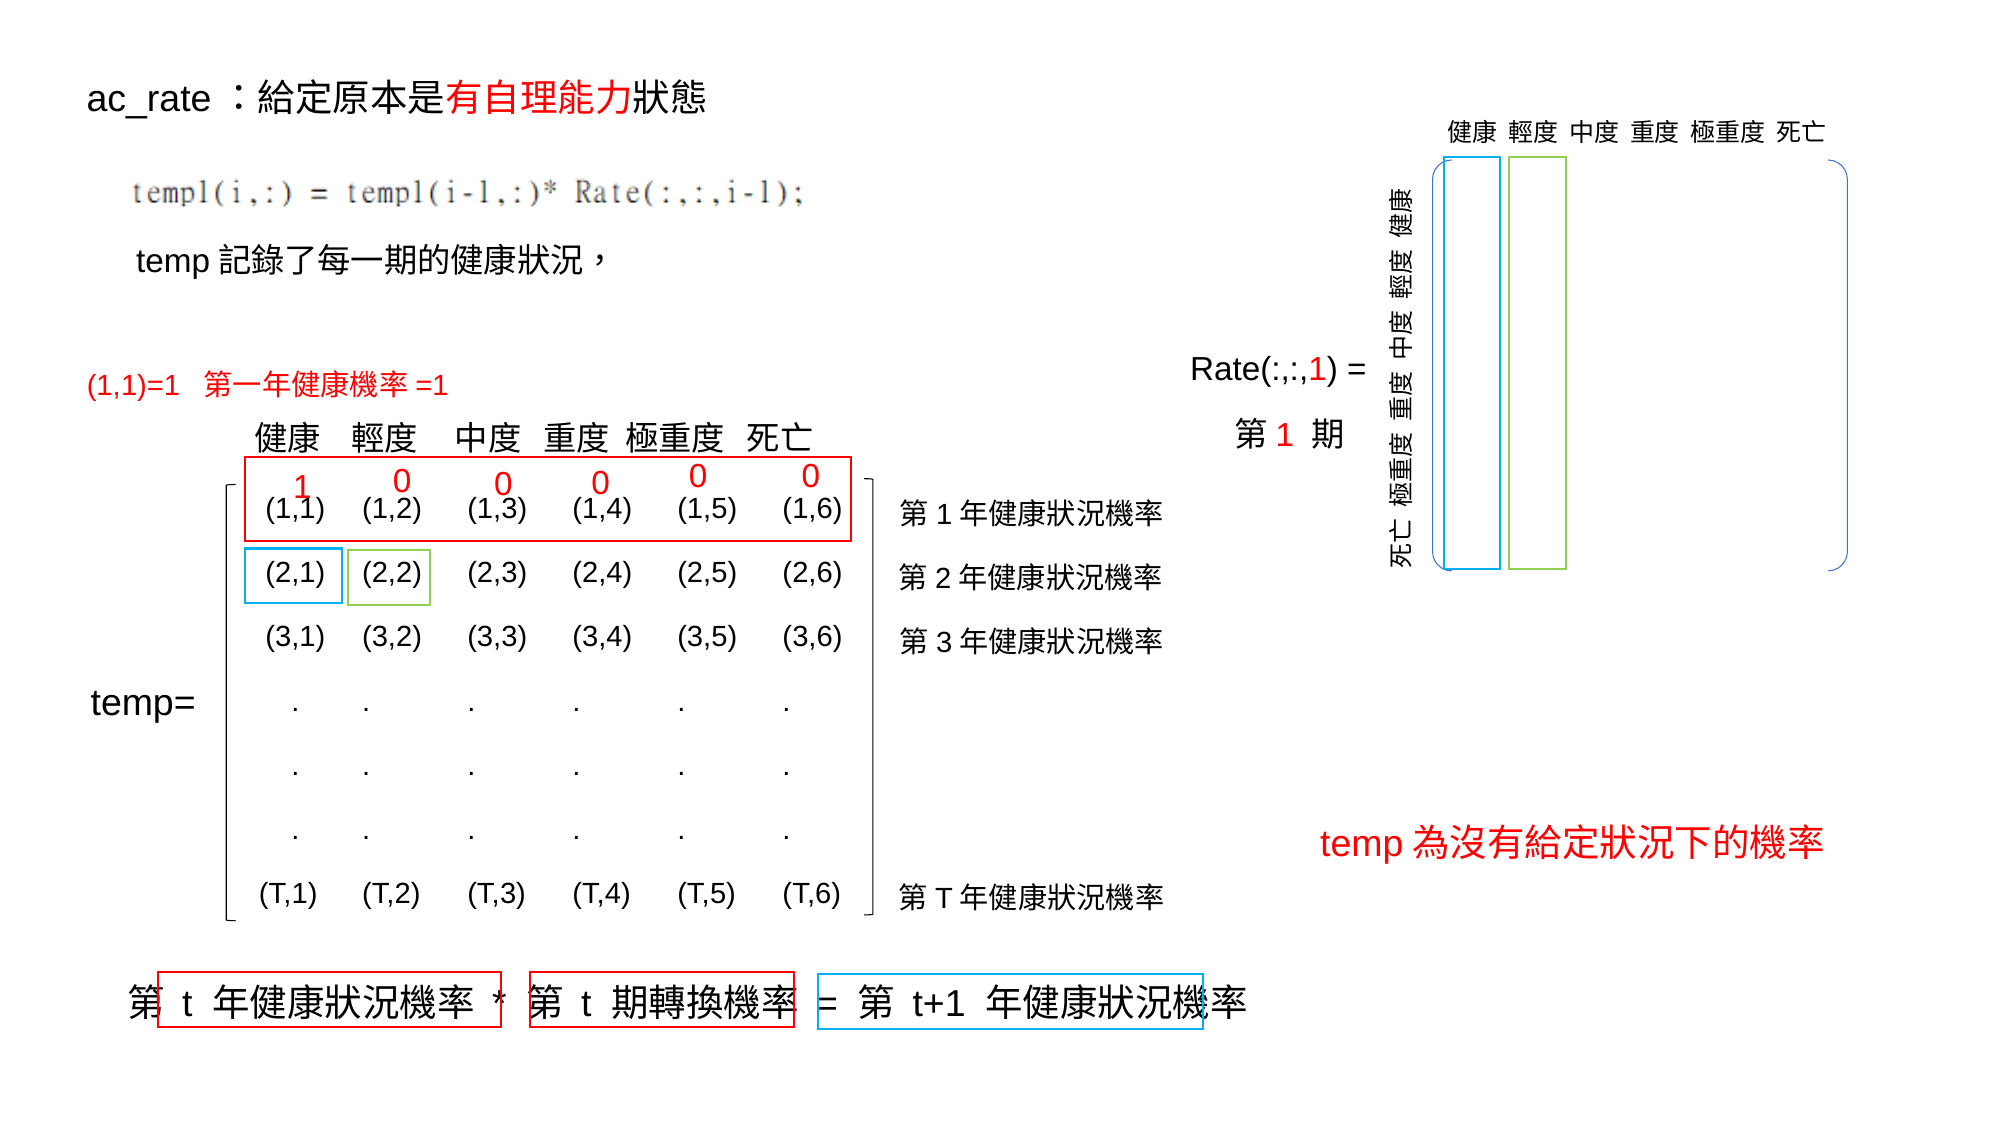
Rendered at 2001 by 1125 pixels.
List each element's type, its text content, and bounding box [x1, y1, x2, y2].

table_cell (T,3) [452, 870, 557, 934]
picture [120, 166, 810, 221]
table_cell . [452, 677, 557, 741]
text_box 第T年健康狀況機率 [884, 871, 1180, 922]
text_box 0 [378, 451, 427, 456]
table_header (1,1) [244, 542, 347, 549]
text_box 健康 輕度 中度 重度 極重度 死亡 [1432, 109, 1928, 155]
table_cell (3,6) [767, 613, 864, 677]
table_cell . [767, 806, 864, 870]
table_header (1,3) [452, 542, 557, 549]
table_cell (T,4) [557, 870, 662, 934]
text_box [1508, 156, 1567, 570]
text_box temp為沒有給定狀況下的機率 [1305, 811, 1840, 871]
table_cell (3,2) [347, 613, 452, 677]
text_box [864, 478, 874, 916]
text_box 0 [786, 446, 836, 456]
table_cell (3,1) [244, 613, 347, 677]
text_box 健康 輕度 中度 重度 極重度 死亡 [239, 409, 981, 464]
table_cell (2,3) [452, 549, 557, 613]
text_box 第 t 年健康狀況機率 * 第 t 期轉換機率 = 第 t+1 年健康狀況機率 [112, 972, 1263, 1032]
table_header (1,4) [557, 542, 662, 549]
table_cell (3,5) [662, 613, 767, 677]
text_box [1443, 156, 1501, 570]
text_box [1432, 161, 1443, 570]
table_cell . [452, 741, 557, 806]
table_cell . [767, 741, 864, 806]
text_box [244, 547, 343, 604]
table_cell . [557, 741, 662, 806]
table_cell (2,5) [662, 549, 767, 613]
table_cell . [767, 677, 864, 741]
text_box (1,1)=1 第一年健康機率=1 [72, 359, 464, 409]
table_cell . [347, 806, 452, 870]
table_header (1,6) [767, 484, 864, 549]
table_header (1,5) [662, 542, 767, 549]
text_box 第1 期 [1219, 405, 1368, 461]
text_box 死亡 極重度 重度 中度 輕度 健康 [1378, 153, 1423, 583]
text_box 第3年健康狀況機率 [885, 615, 1179, 666]
text_box Rate(:,:,1) = [1175, 340, 1378, 395]
table_cell . [244, 677, 347, 741]
text_box [817, 973, 1204, 1030]
text_box [1444, 159, 1848, 572]
table_cell . [347, 677, 452, 741]
table_cell . [557, 806, 662, 870]
table_cell . [662, 677, 767, 741]
text_box [244, 456, 852, 542]
table_cell (2,2) [347, 549, 452, 613]
table_cell . [662, 806, 767, 870]
table_cell (T,6) [767, 870, 872, 934]
text_box ac_rate：給定原本是有自理能力狀態 [71, 66, 723, 127]
table_cell . [662, 741, 767, 806]
table_cell (2,6) [767, 549, 864, 613]
text_box 0 [674, 446, 723, 456]
table_cell . [347, 741, 452, 806]
text_box [347, 549, 431, 606]
table_cell . [557, 677, 662, 741]
table_cell (2,1) [244, 549, 347, 613]
table_cell . [244, 806, 347, 870]
text_box 第2年健康狀況機率 [884, 551, 1178, 602]
text_box 第1年健康狀況機率 [885, 488, 1179, 538]
table_cell . [452, 806, 557, 870]
table_cell (2,4) [557, 549, 662, 613]
table_cell (3,3) [452, 613, 557, 677]
table_header (1,2) [347, 542, 452, 549]
text_box [157, 971, 502, 1028]
table_cell (T,5) [662, 870, 767, 934]
table_cell (T,2) [347, 870, 452, 934]
table_cell . [244, 741, 347, 806]
text_box [529, 971, 795, 1028]
text_box temp= [75, 671, 211, 731]
table_cell (T,1) [244, 870, 347, 934]
table_cell (3,4) [557, 613, 662, 677]
text_box [225, 483, 236, 922]
